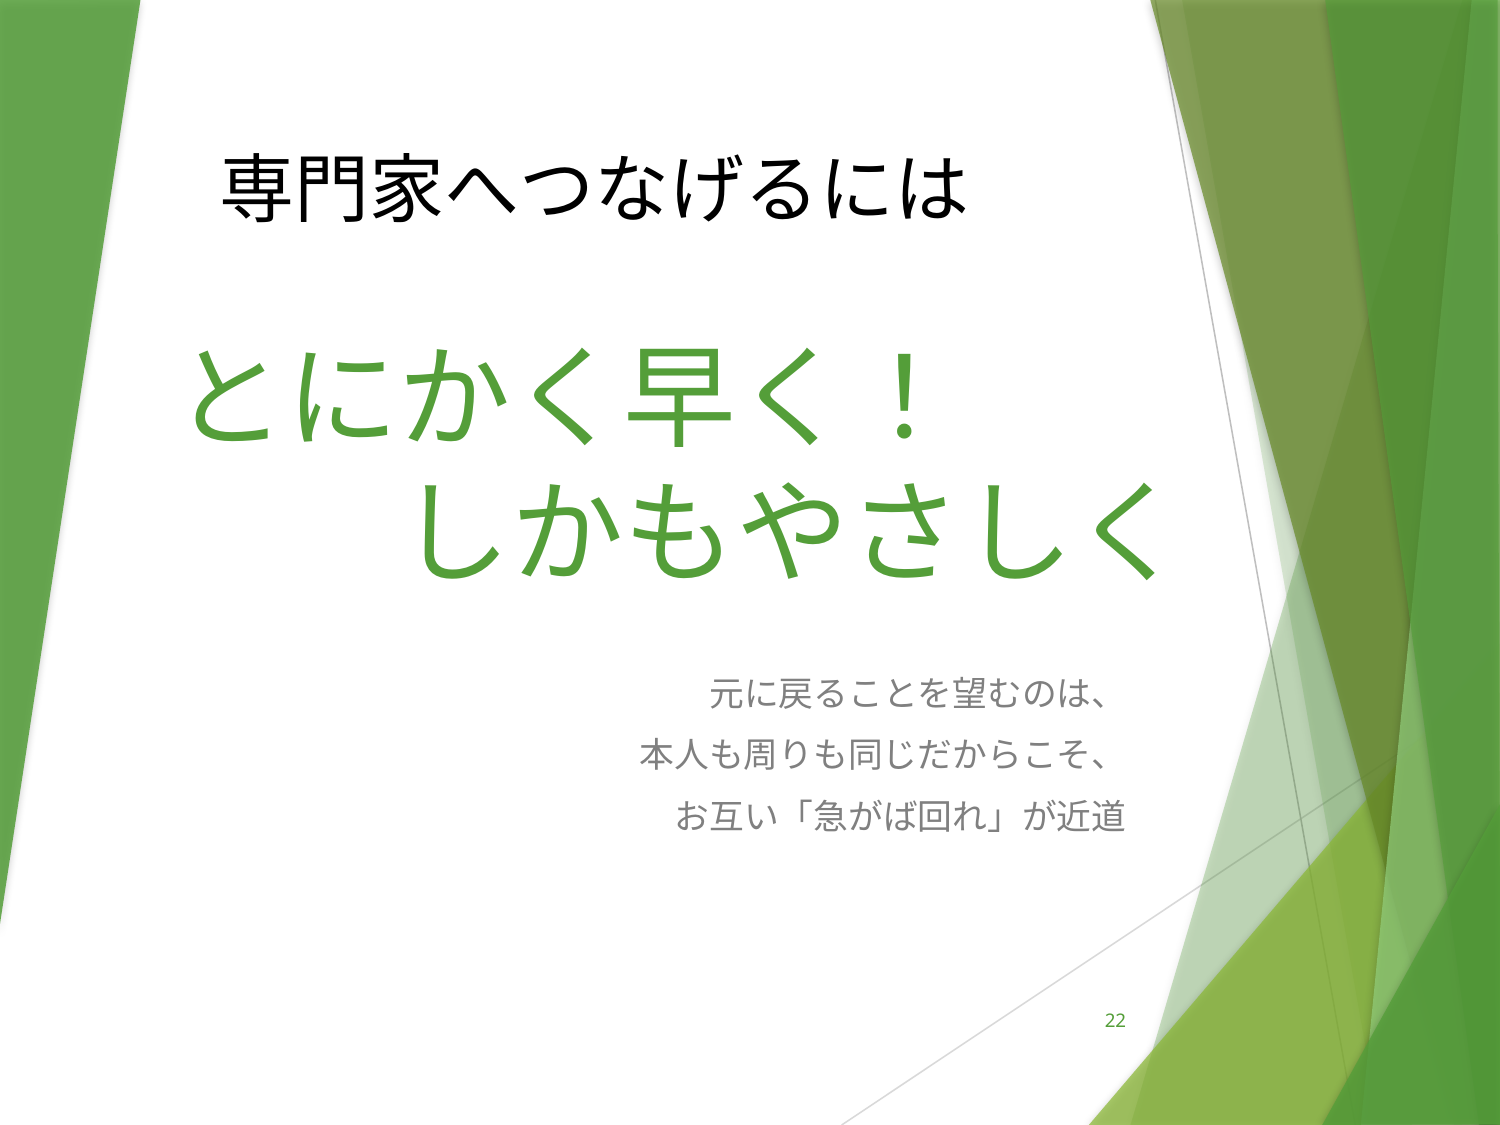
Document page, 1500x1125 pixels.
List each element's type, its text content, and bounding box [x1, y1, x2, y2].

slide_number 22 [1057, 991, 1142, 1051]
subtitle 元に戻ることを望むのは、 本人も周りも同じだからこそ、 お互い「急がば回れ」が近道 [185, 664, 1142, 845]
text_box 専門家へつなげるには [205, 134, 985, 240]
title とにかく早く！ しかもやさしく [158, 333, 1279, 604]
